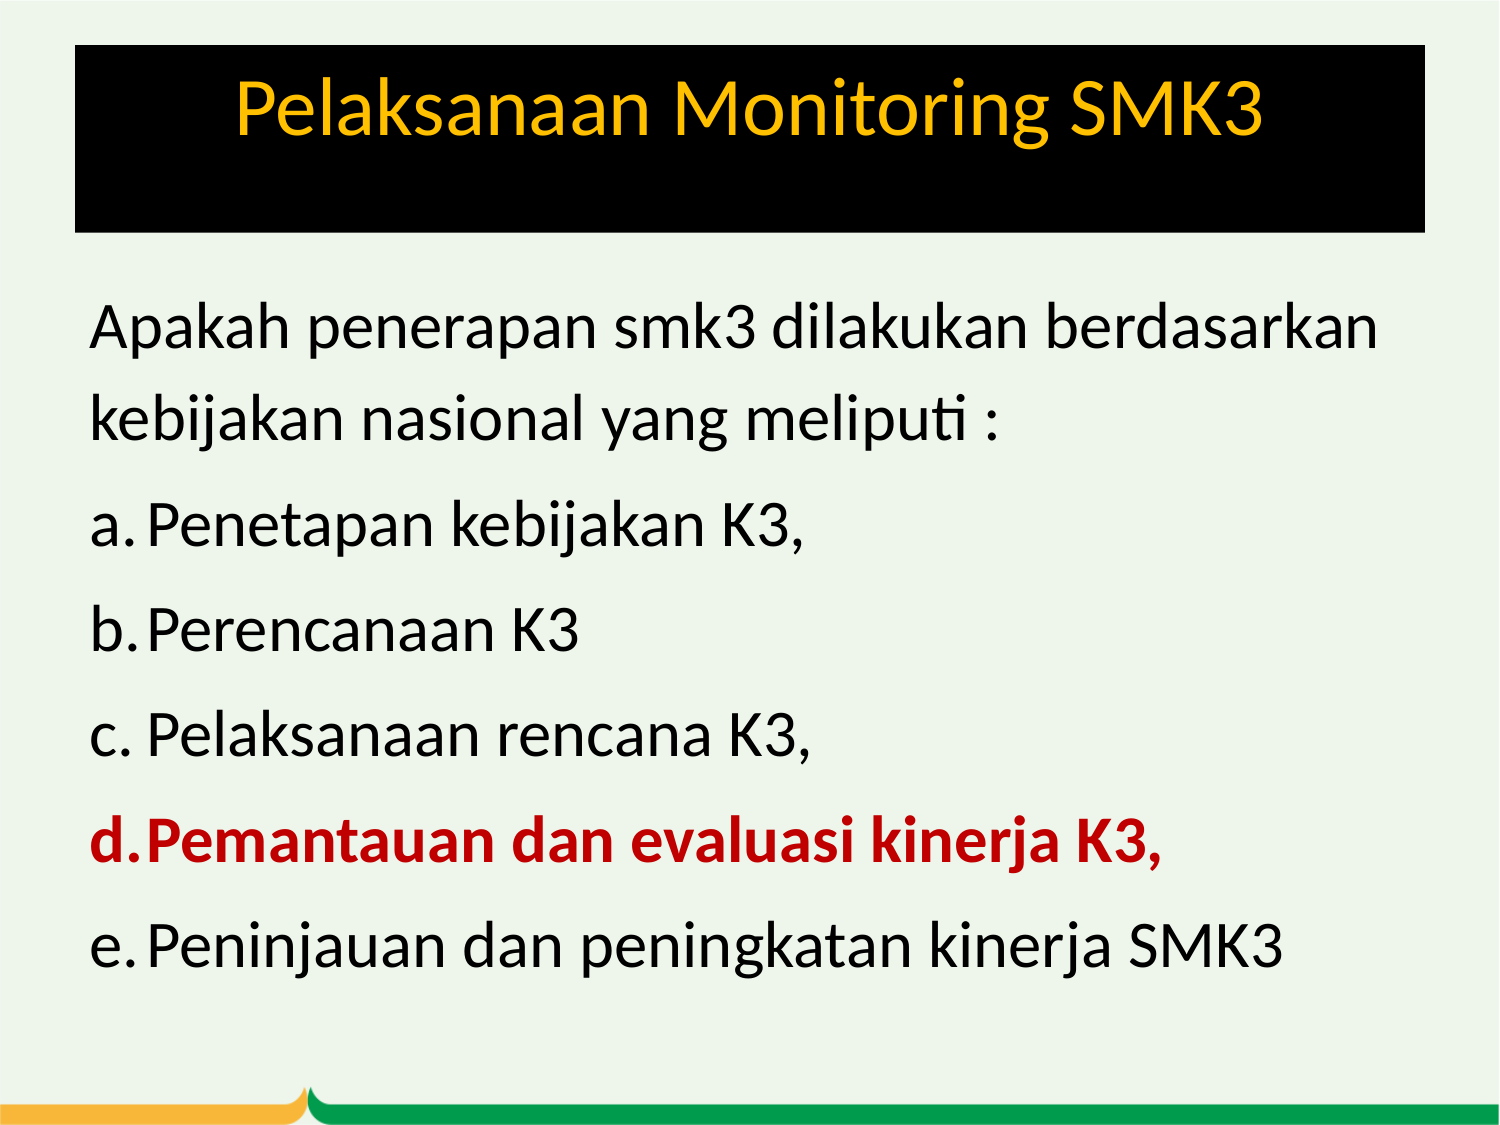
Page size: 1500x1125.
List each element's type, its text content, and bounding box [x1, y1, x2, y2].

picture [0, 0, 1500, 1125]
list Apakah penerapan smk3 dilakukan berdasarkan kebijakan nasional yang meliputi : Penetapan kebijakan K3, Perencanaan K3 Pelaksanaan rencana K3, Pemantauan dan evaluasi kinerja K3, Peninjauan dan peningkatan kinerja SMK3 [75, 262, 1450, 1005]
title Pelaksanaan Monitoring SMK3 [75, 45, 1425, 233]
